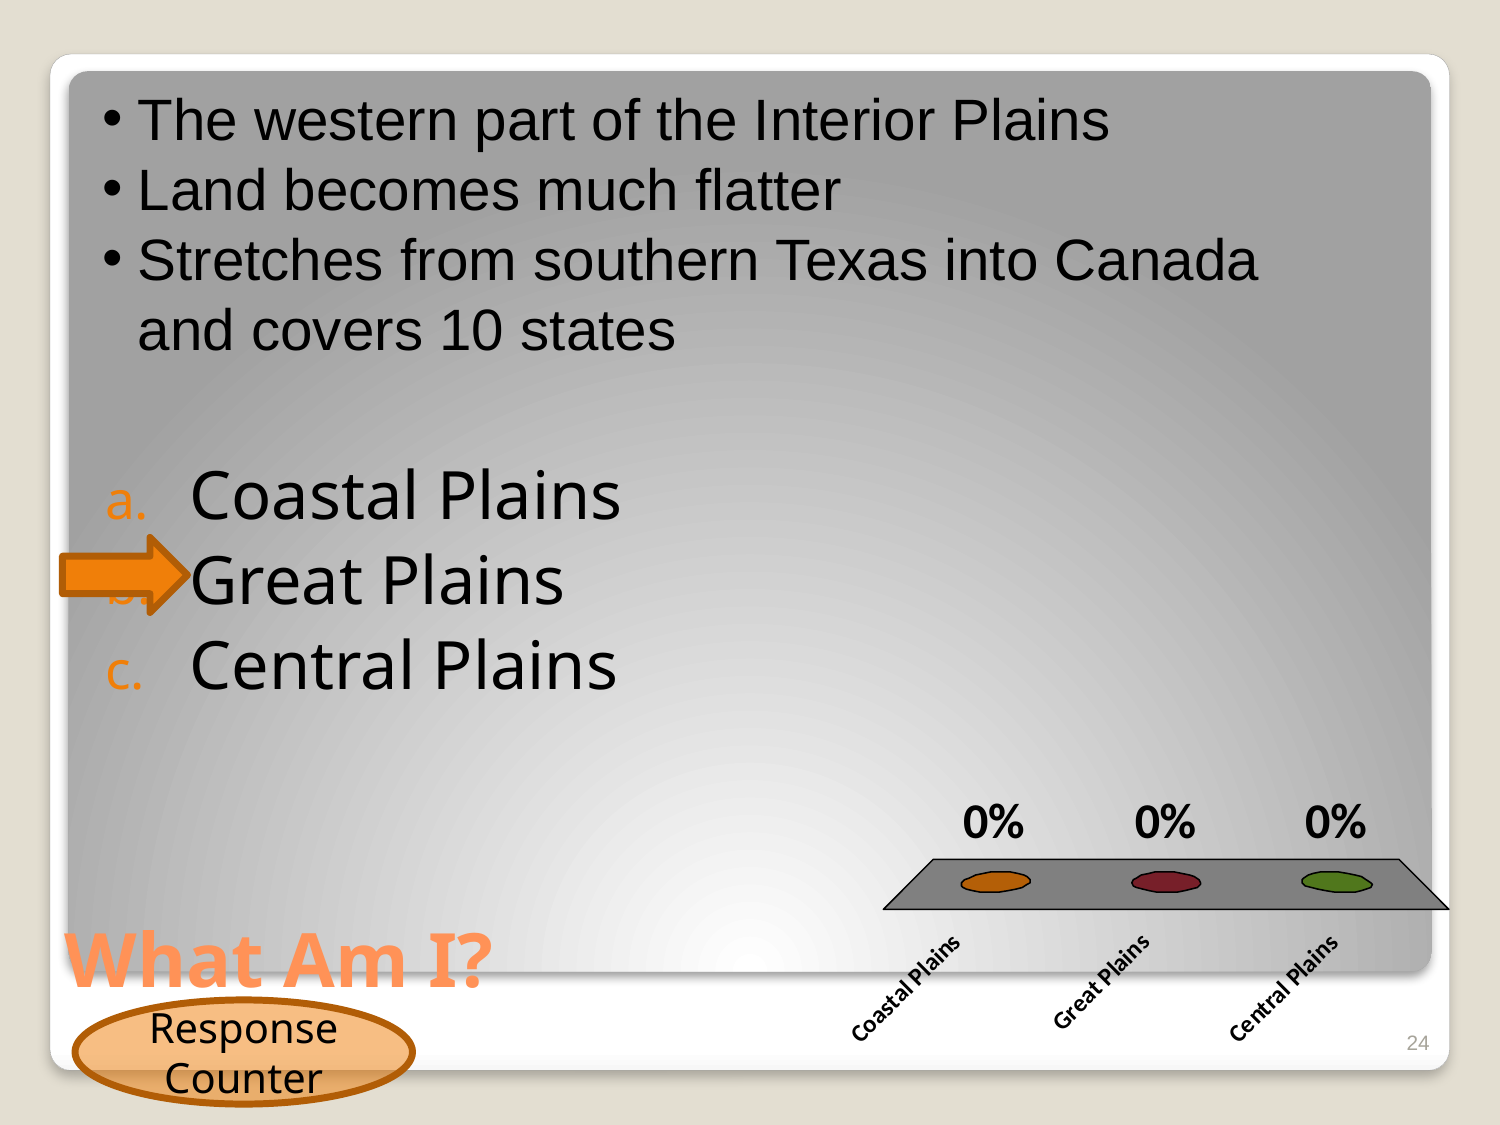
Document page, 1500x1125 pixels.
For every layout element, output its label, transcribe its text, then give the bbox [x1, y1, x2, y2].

text_box Response Counter [71, 996, 416, 1108]
text_box [58, 534, 191, 616]
list Coastal Plains Great Plains Central Plains [75, 437, 732, 950]
text_box The western part of the Interior Plains Land becomes much flatter Stretches from southern Texas into Canada and covers 10 states [87, 74, 1300, 370]
title What Am I? [50, 837, 732, 1010]
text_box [739, 262, 1490, 1107]
